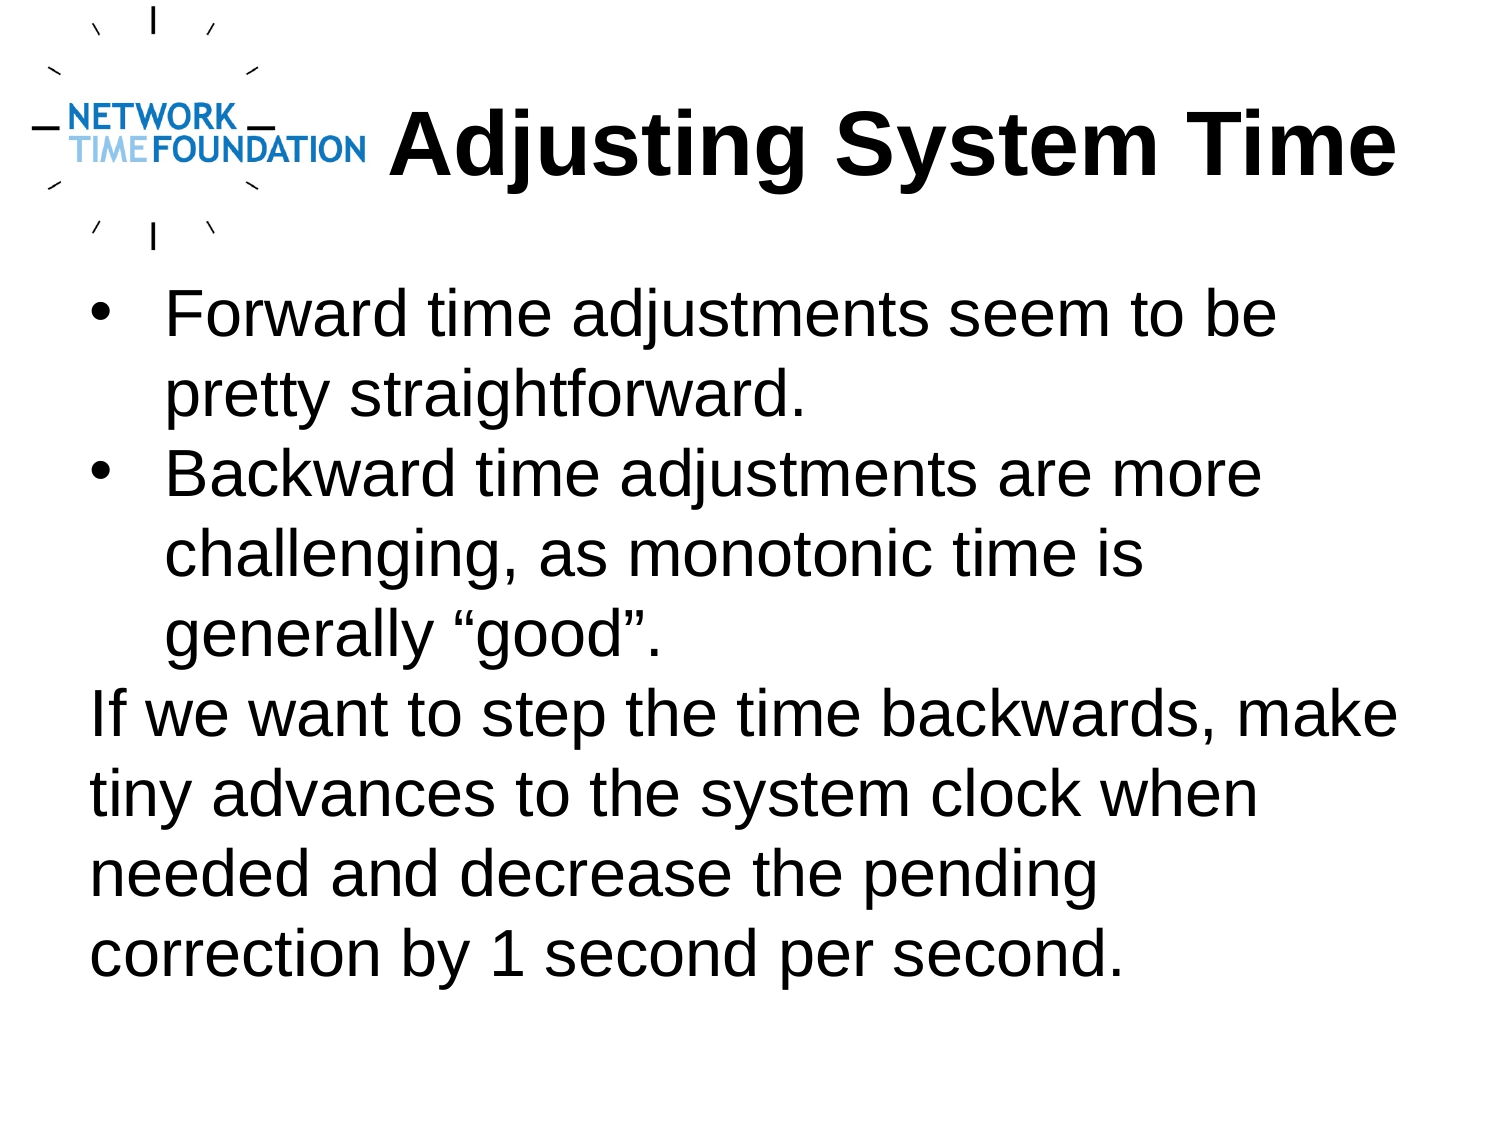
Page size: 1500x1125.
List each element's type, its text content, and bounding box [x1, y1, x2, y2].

text_box Forward time adjustments seem to be pretty straightforward. Backward time adjustments are more challenging, as monotonic time is generally “good”. If we want to step the time backwards, make tiny advances to the system clock when needed and decrease the pending correction by 1 second per second. [75, 262, 1425, 1005]
text_box Adjusting System Time [362, 45, 1425, 233]
picture [24, 0, 375, 257]
